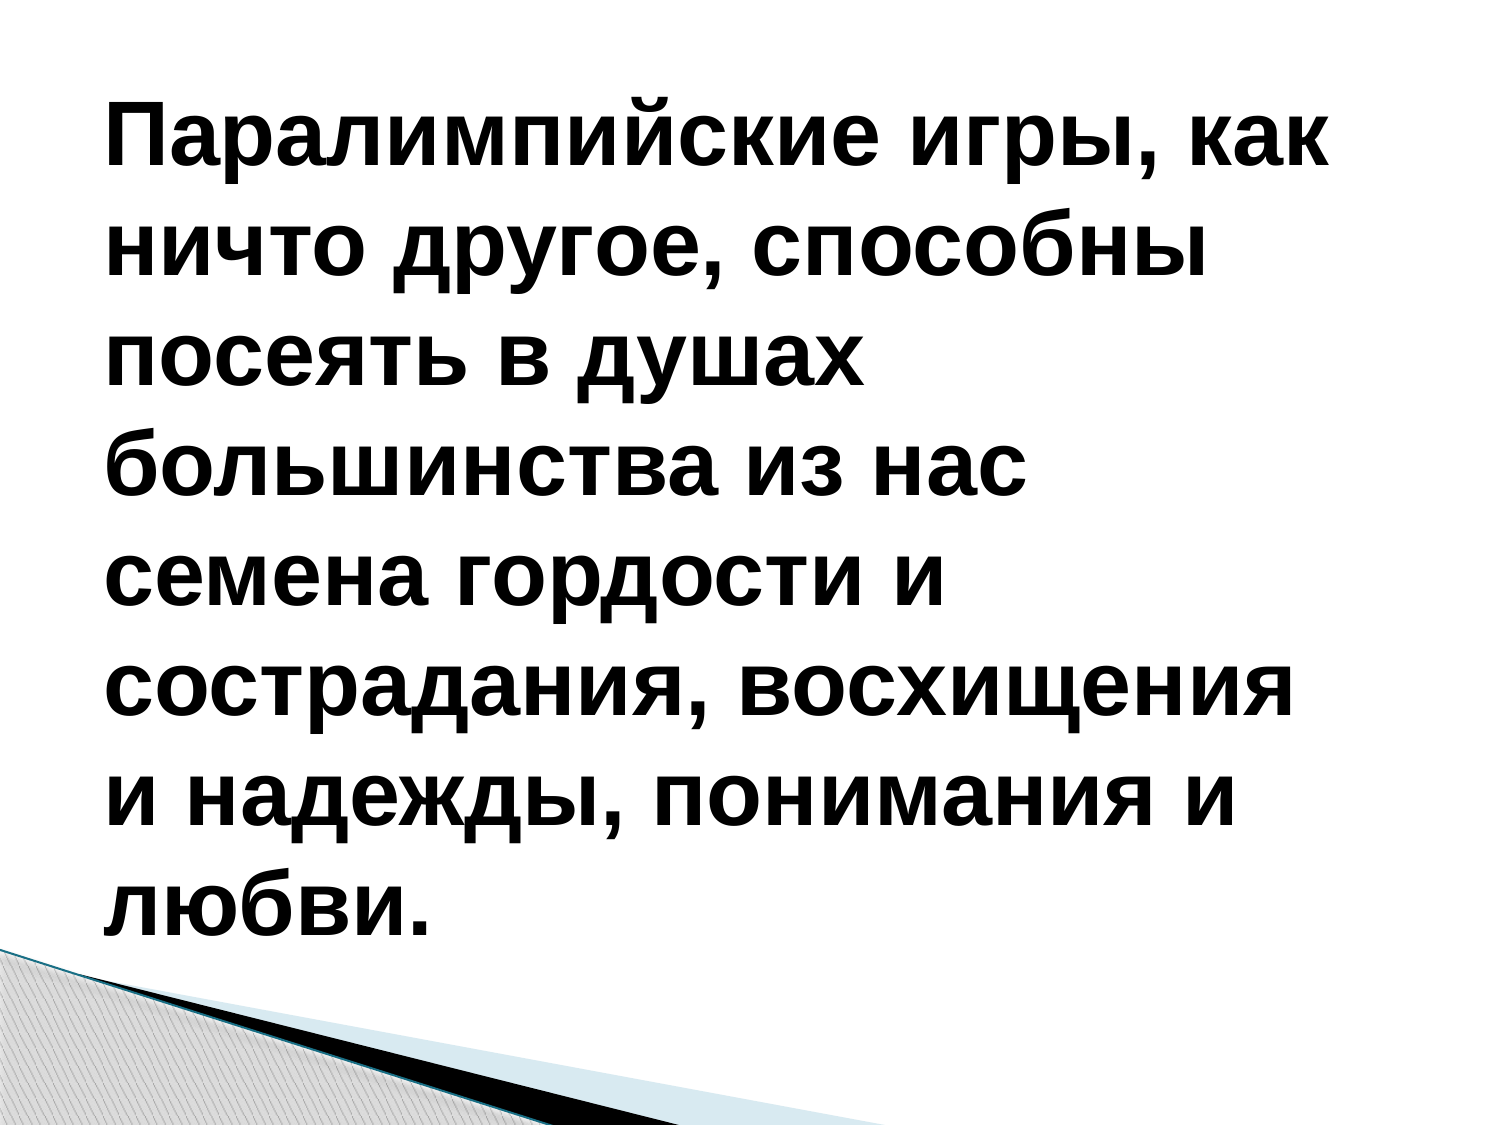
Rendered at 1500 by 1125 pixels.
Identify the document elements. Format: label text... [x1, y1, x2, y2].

text_box Паралимпийские игры, как ничто другое, способны посеять в душах большинства из нас семена гордости и сострадания, восхищения и надежды, понимания и любви. [88, 66, 1353, 961]
